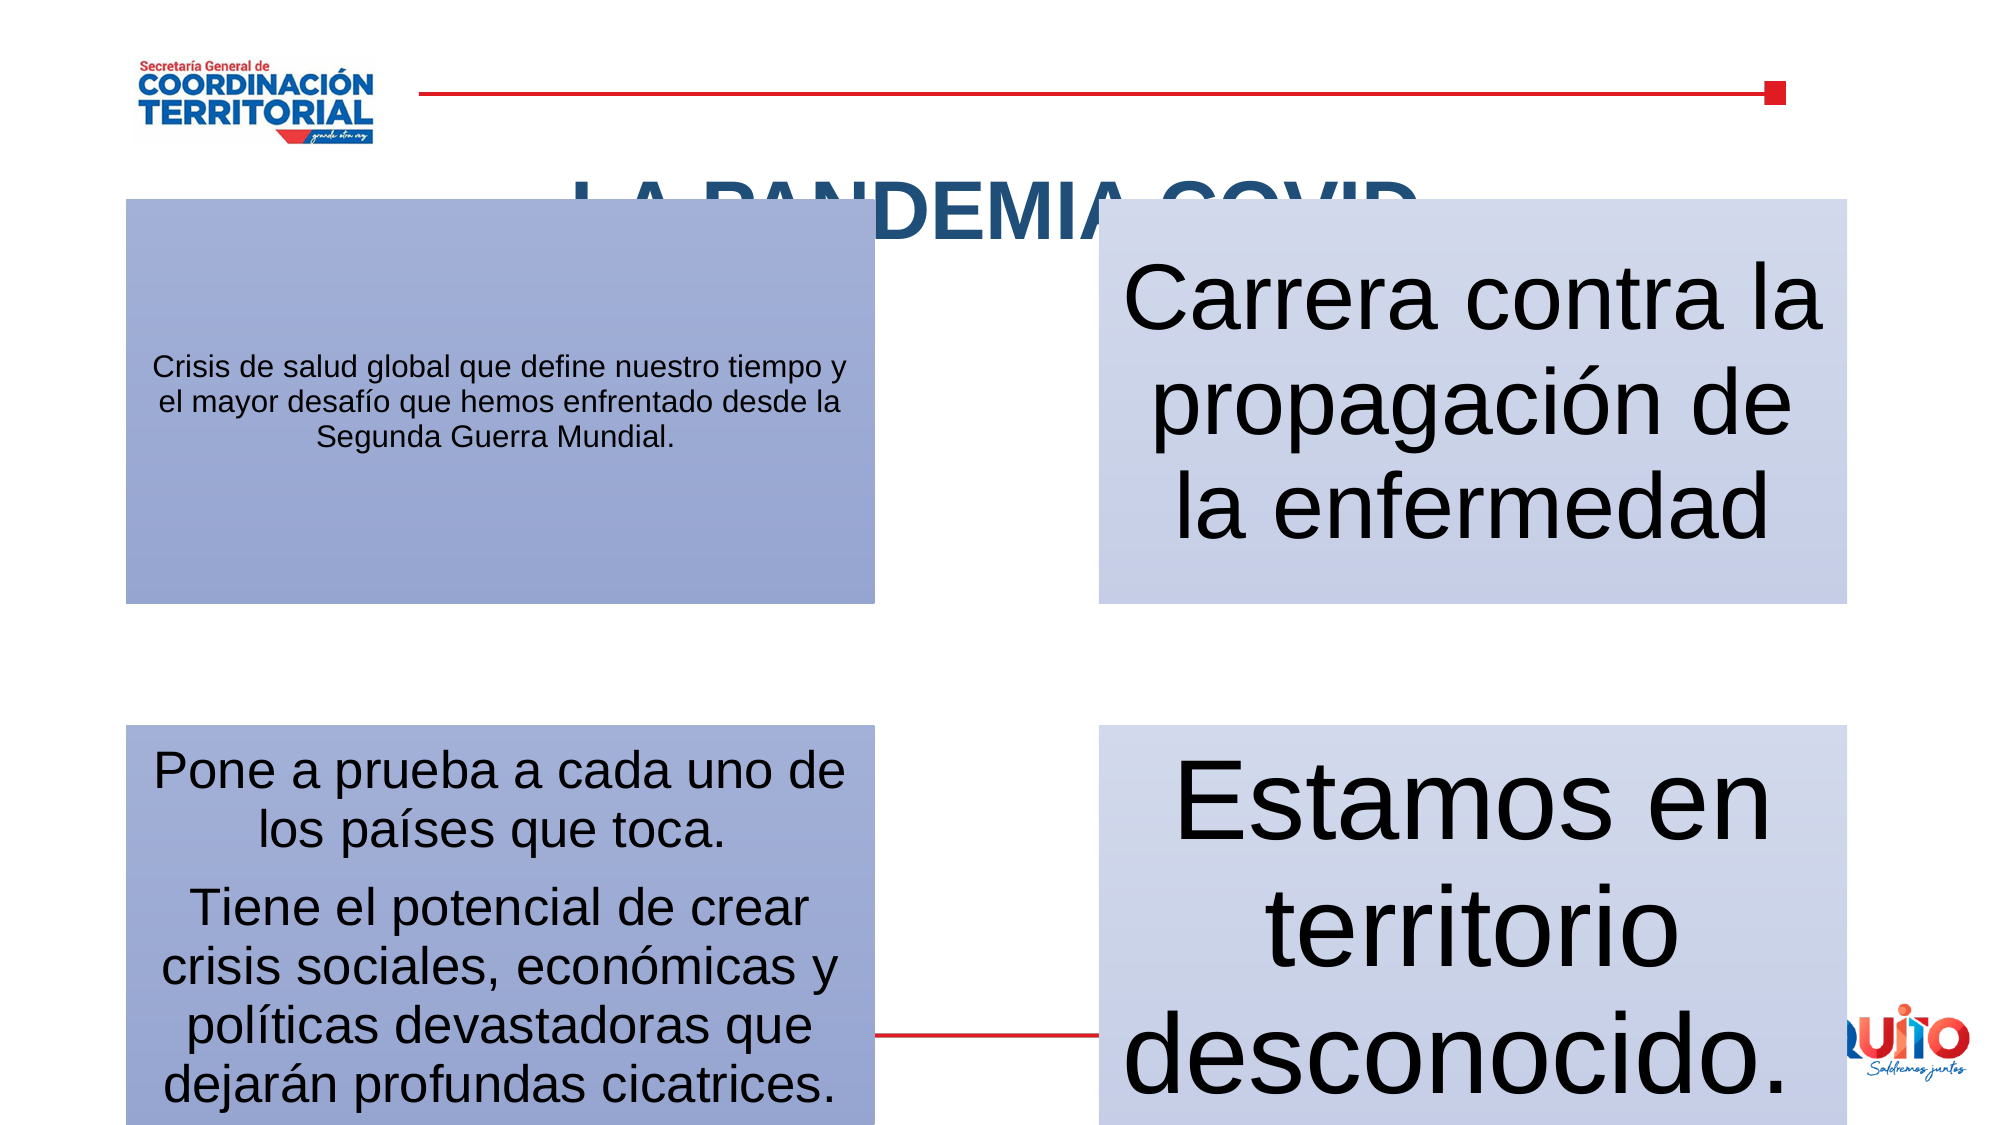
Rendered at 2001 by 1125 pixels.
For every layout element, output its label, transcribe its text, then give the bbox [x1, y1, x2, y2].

picture [133, 55, 376, 145]
picture [1785, 985, 2000, 1098]
title LA PANDEMIA COVID [133, 144, 1859, 269]
picture [418, 81, 1786, 145]
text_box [126, 199, 1848, 1089]
